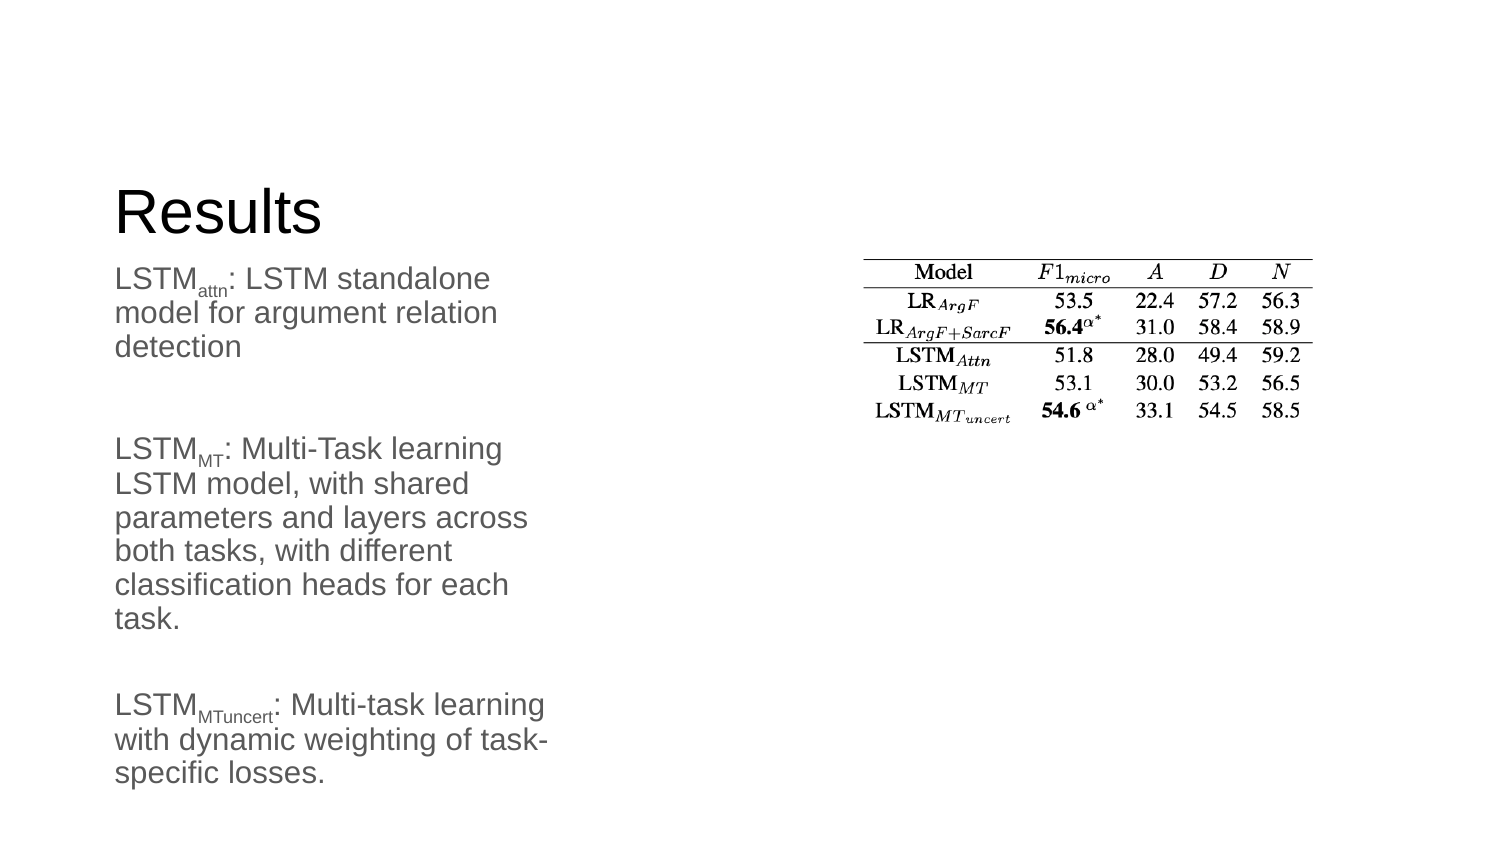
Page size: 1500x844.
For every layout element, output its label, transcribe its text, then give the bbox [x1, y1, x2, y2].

title Results [103, 56, 588, 253]
picture [853, 252, 1324, 426]
list LSTMattn: LSTM standalone model for argument relation detection LSTMMT: Multi-Task learning LSTM model, with shared parameters and layers across both tasks, with different classification heads for each task. LSTMMTuncert: Multi-task learning with dynamic weighting of task-specific losses. [103, 253, 588, 723]
